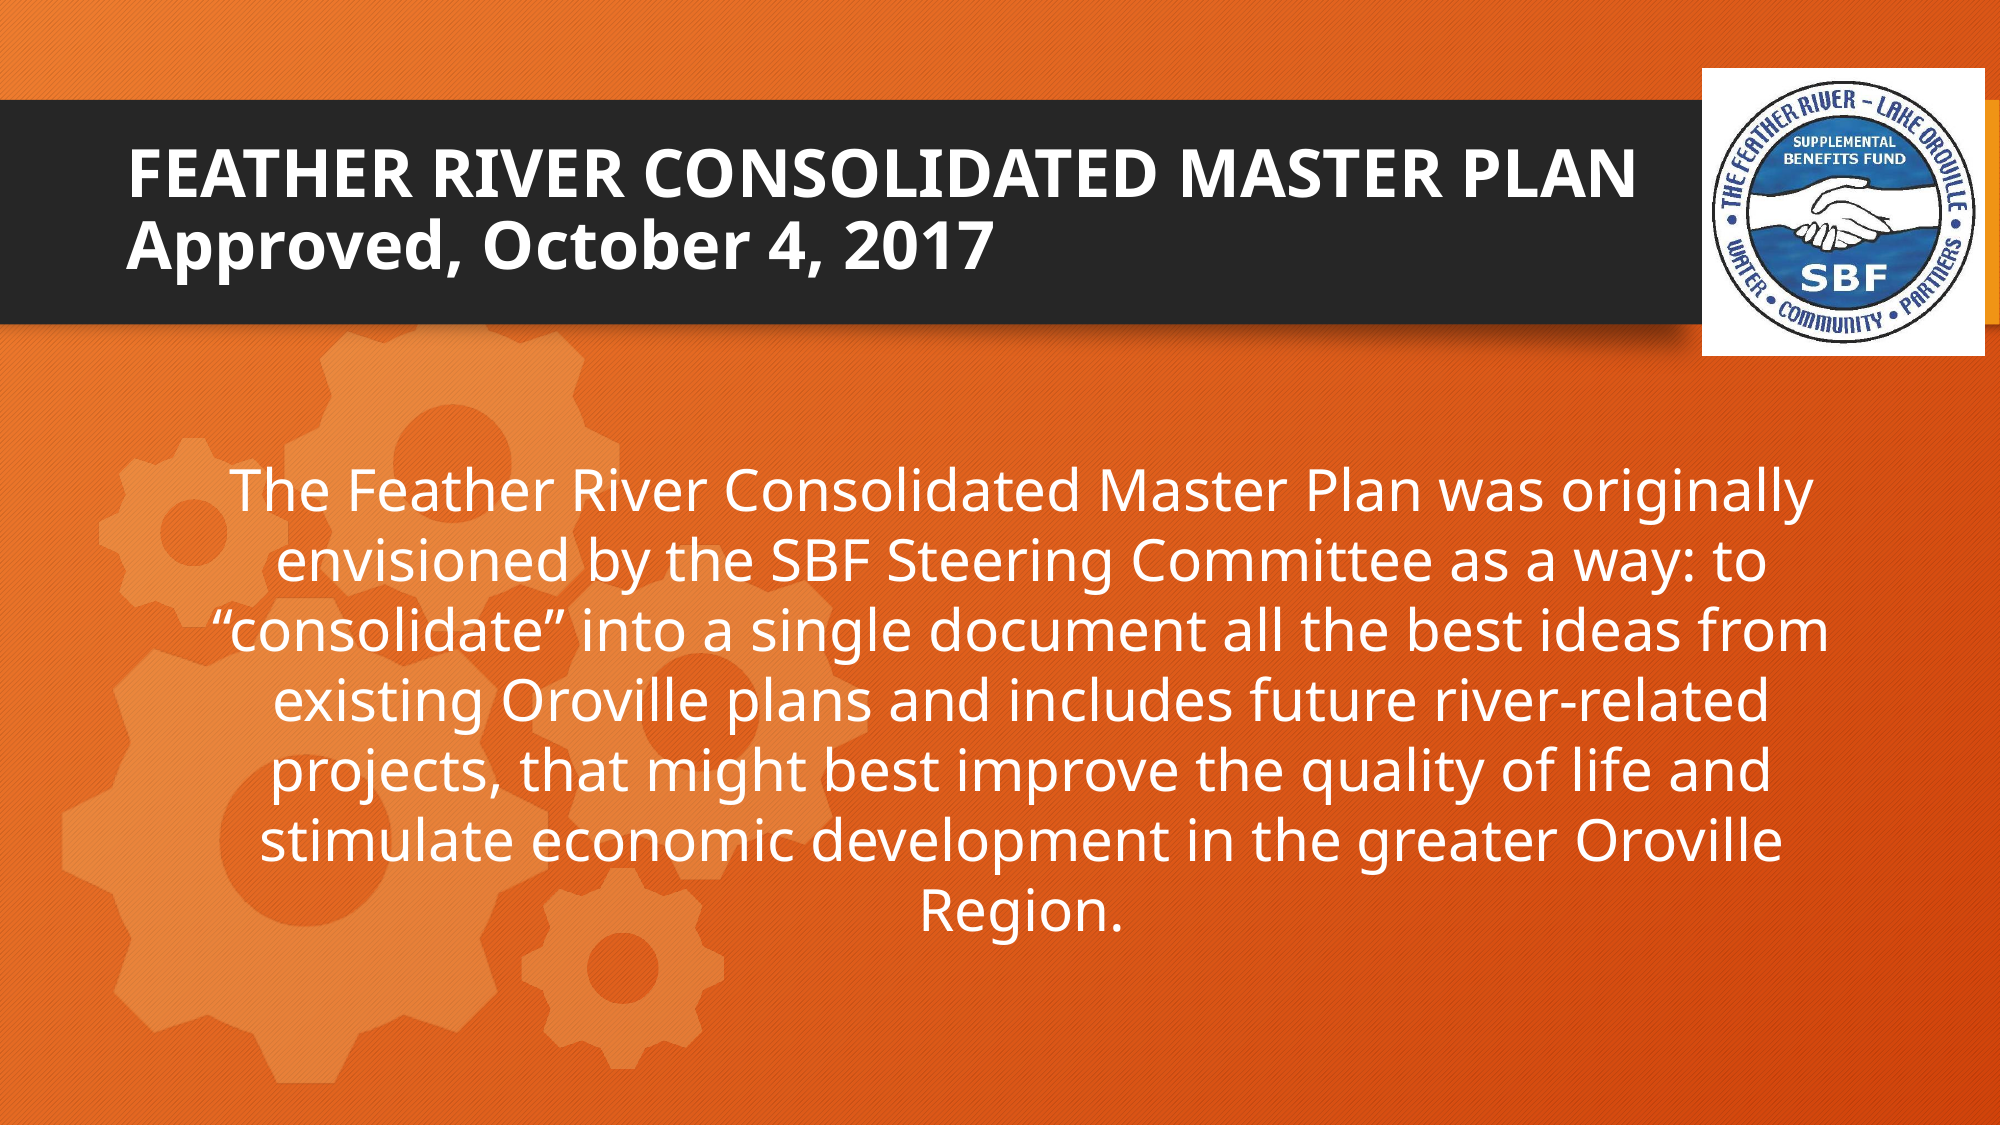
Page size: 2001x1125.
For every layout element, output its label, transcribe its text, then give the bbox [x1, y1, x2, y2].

picture [0, 68, 2000, 376]
list The Feather River Consolidated Master Plan was originally envisioned by the SBF Steering Committee as a way: to “consolidate” into a single document all the best ideas from existing Oroville plans and includes future river-related projects, that might best improve the quality of life and stimulate economic development in the greater Oroville Region. [154, 375, 1889, 1021]
picture [20, 399, 765, 1110]
title FEATHER RIVER CONSOLIDATED MASTER PLAN Approved, October 4, 2017 [111, 123, 1689, 301]
